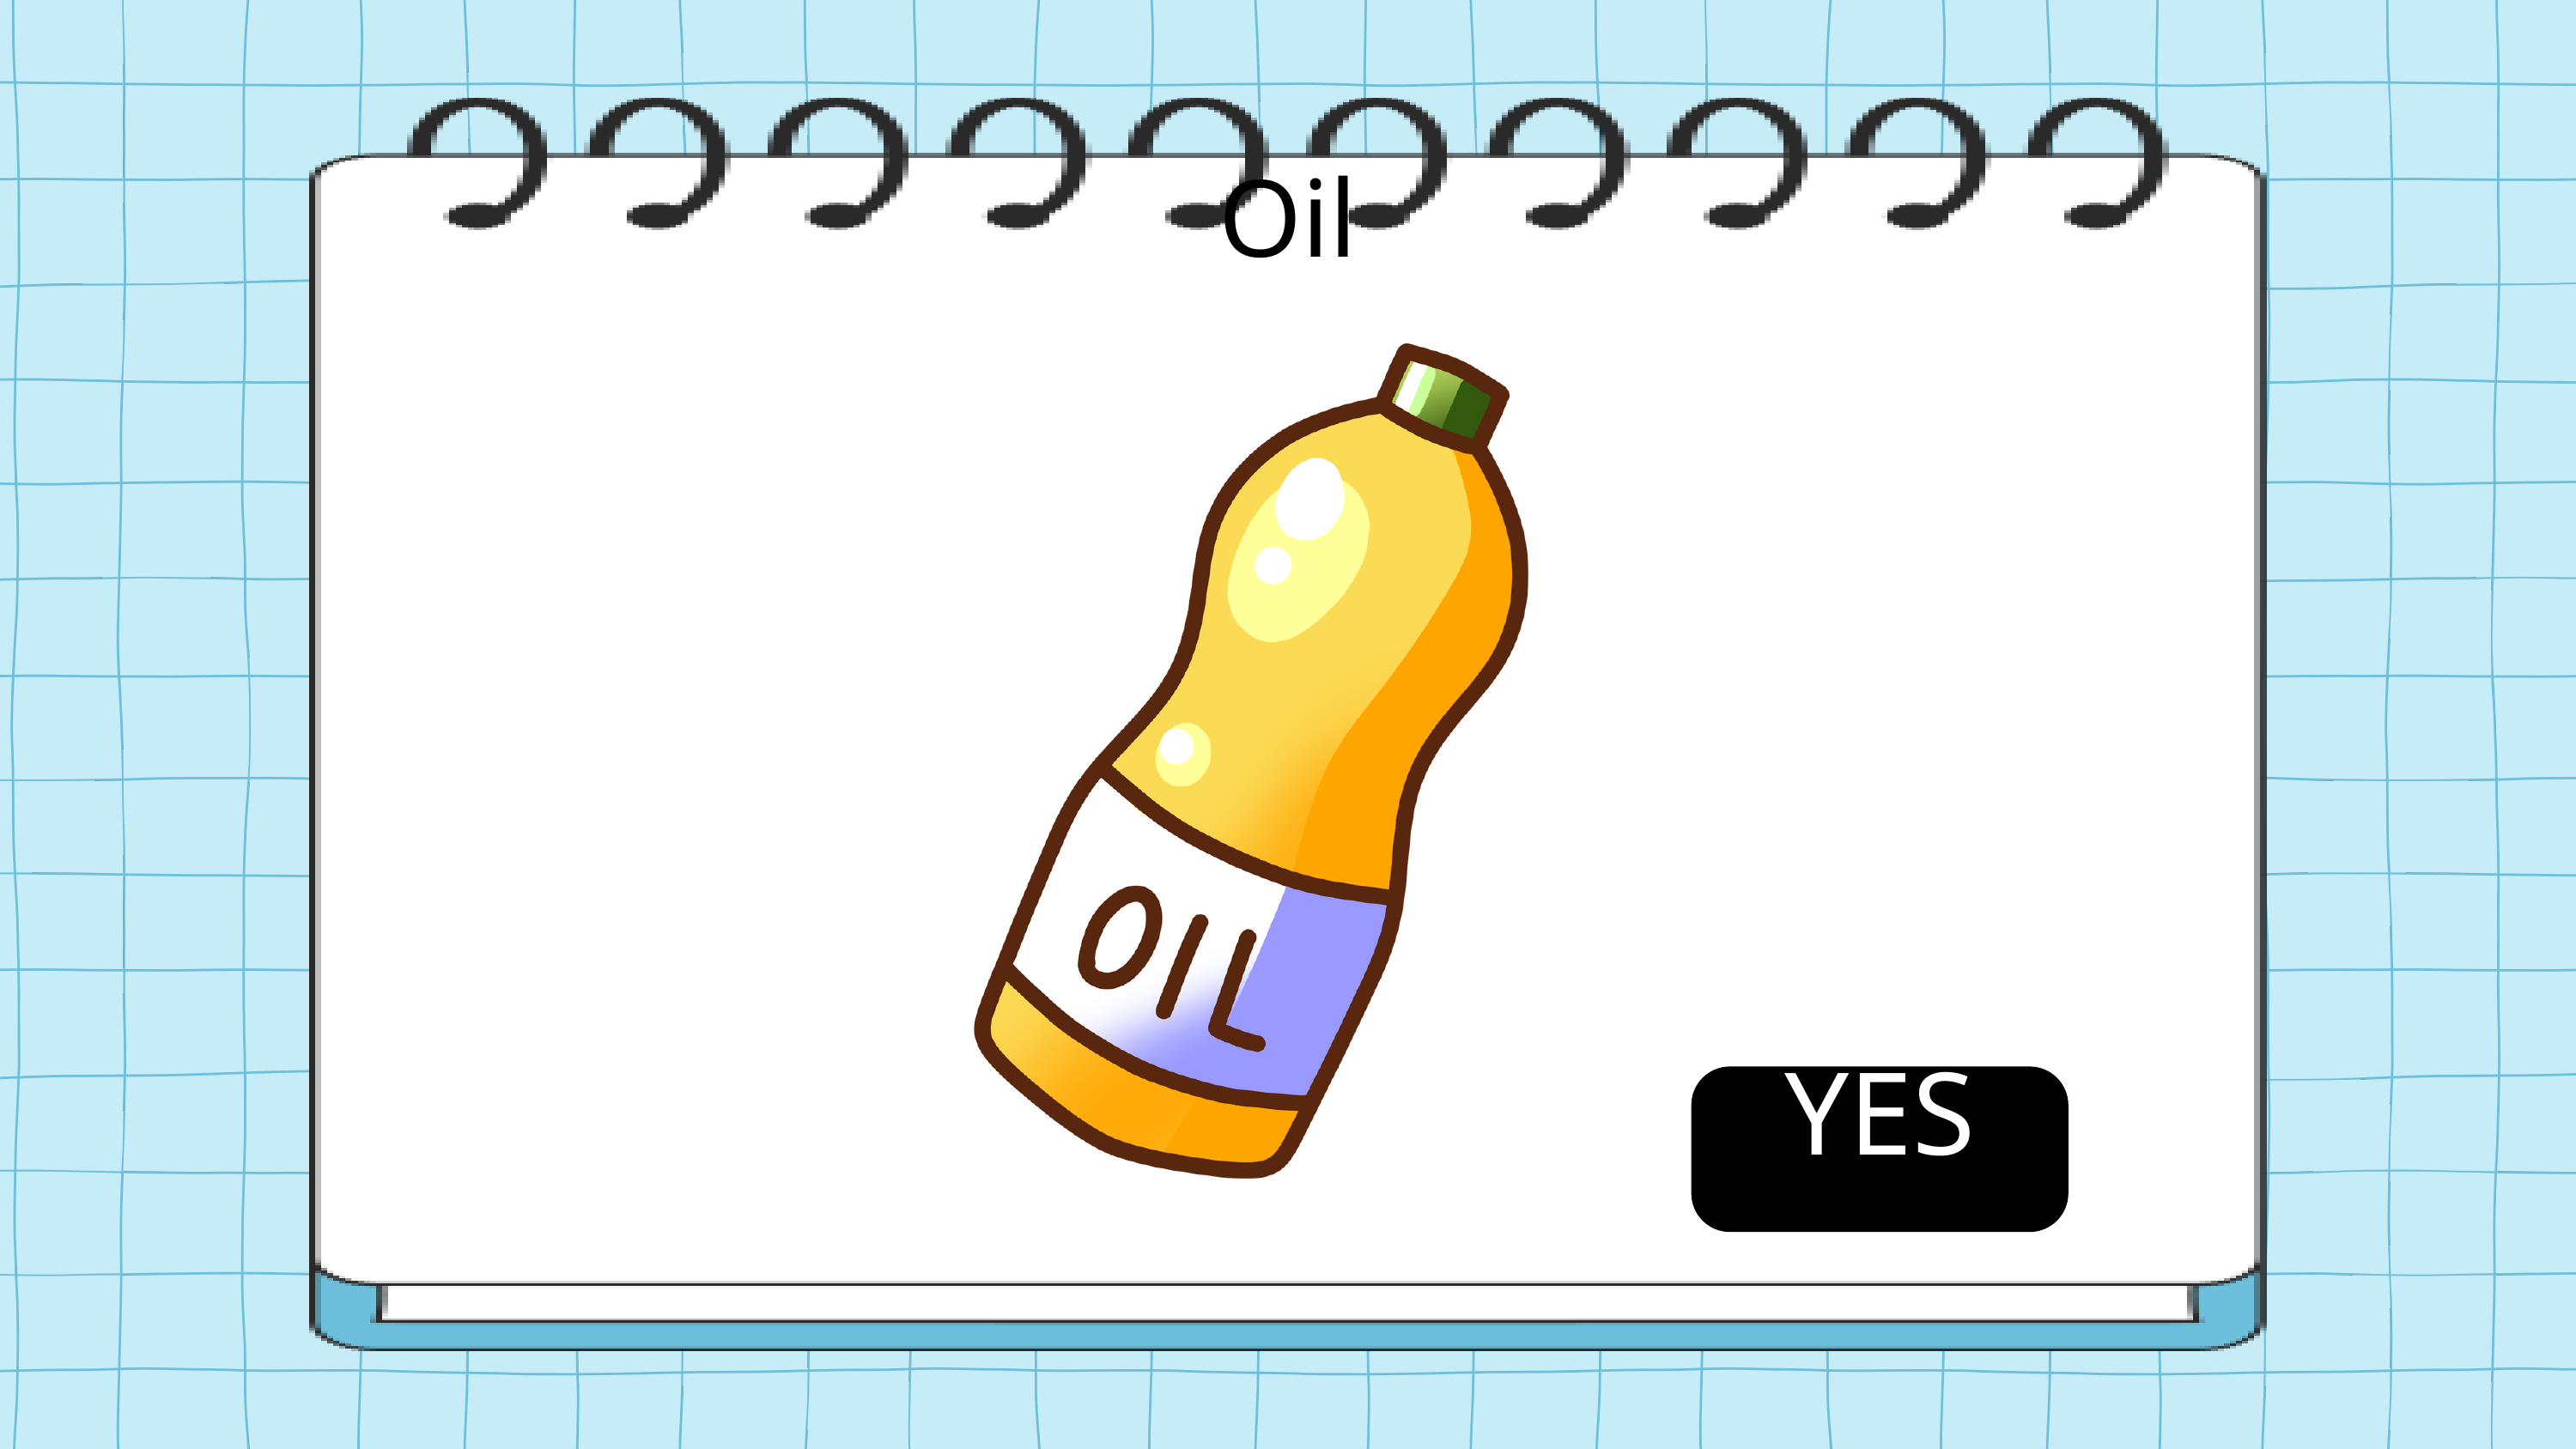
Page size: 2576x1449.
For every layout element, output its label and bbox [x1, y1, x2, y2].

text_box [0, 0, 2576, 1449]
text_box [1691, 1066, 2069, 1233]
